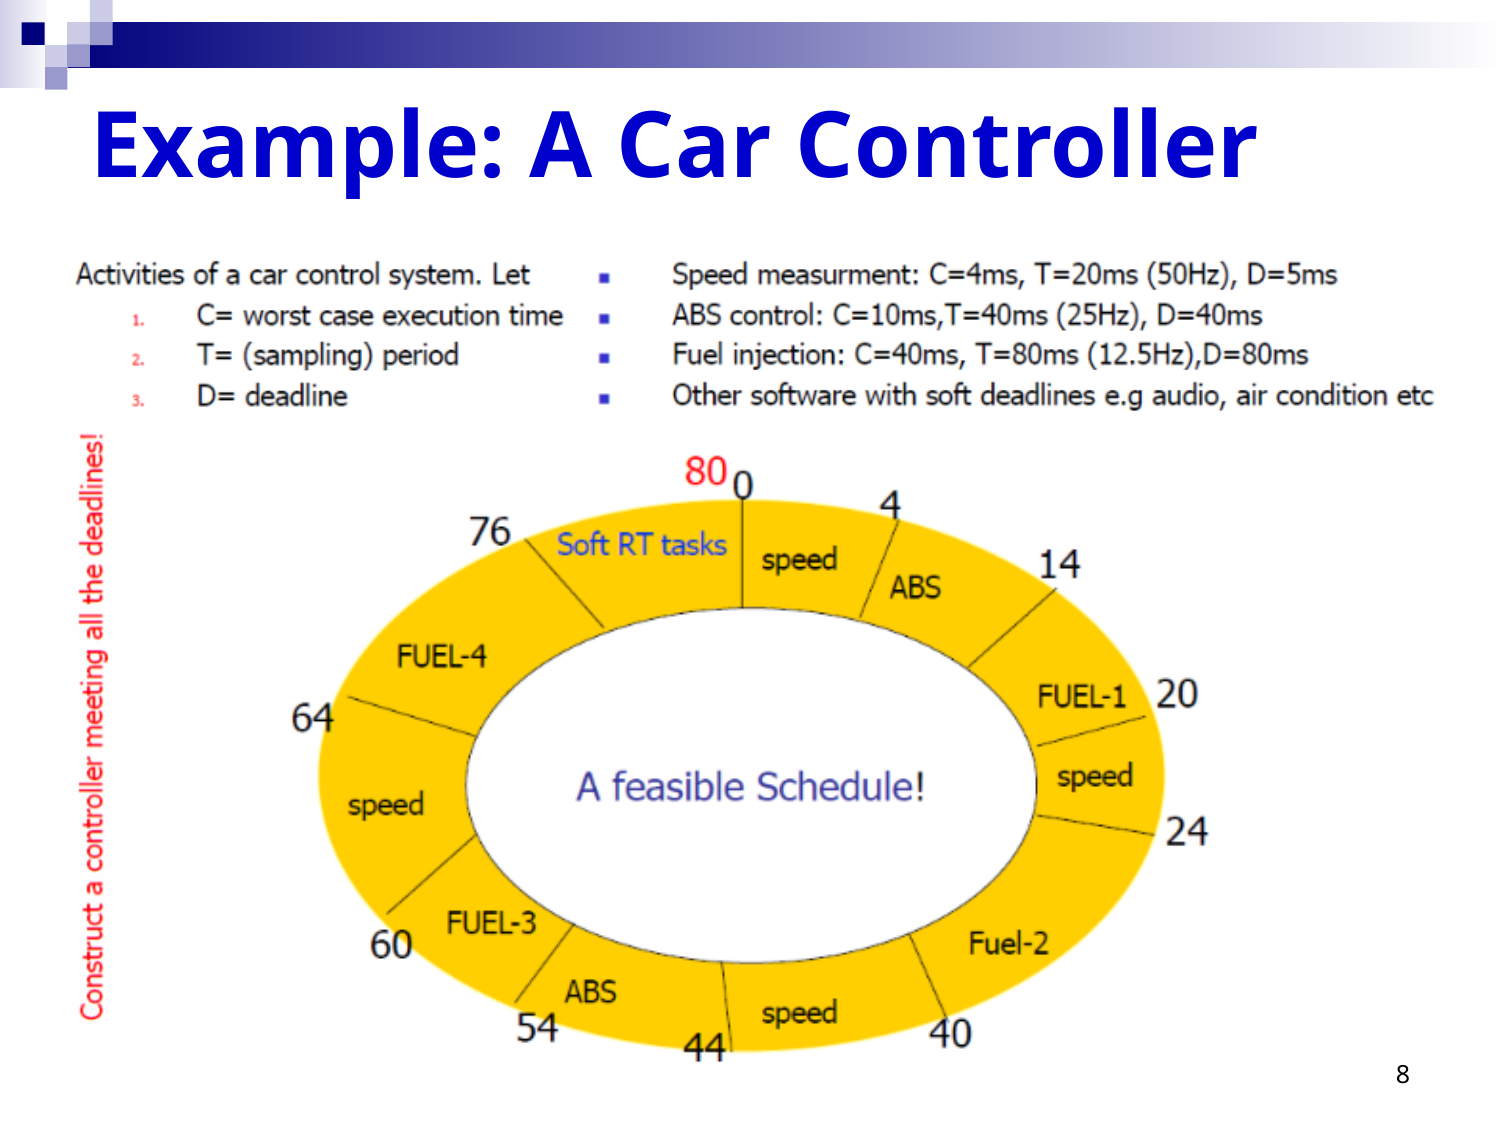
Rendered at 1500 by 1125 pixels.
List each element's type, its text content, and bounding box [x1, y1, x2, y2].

title Example: A Car Controller [74, 47, 1426, 236]
slide_number 8 [1074, 1024, 1426, 1101]
picture [0, 426, 1226, 1085]
picture [66, 249, 1444, 426]
